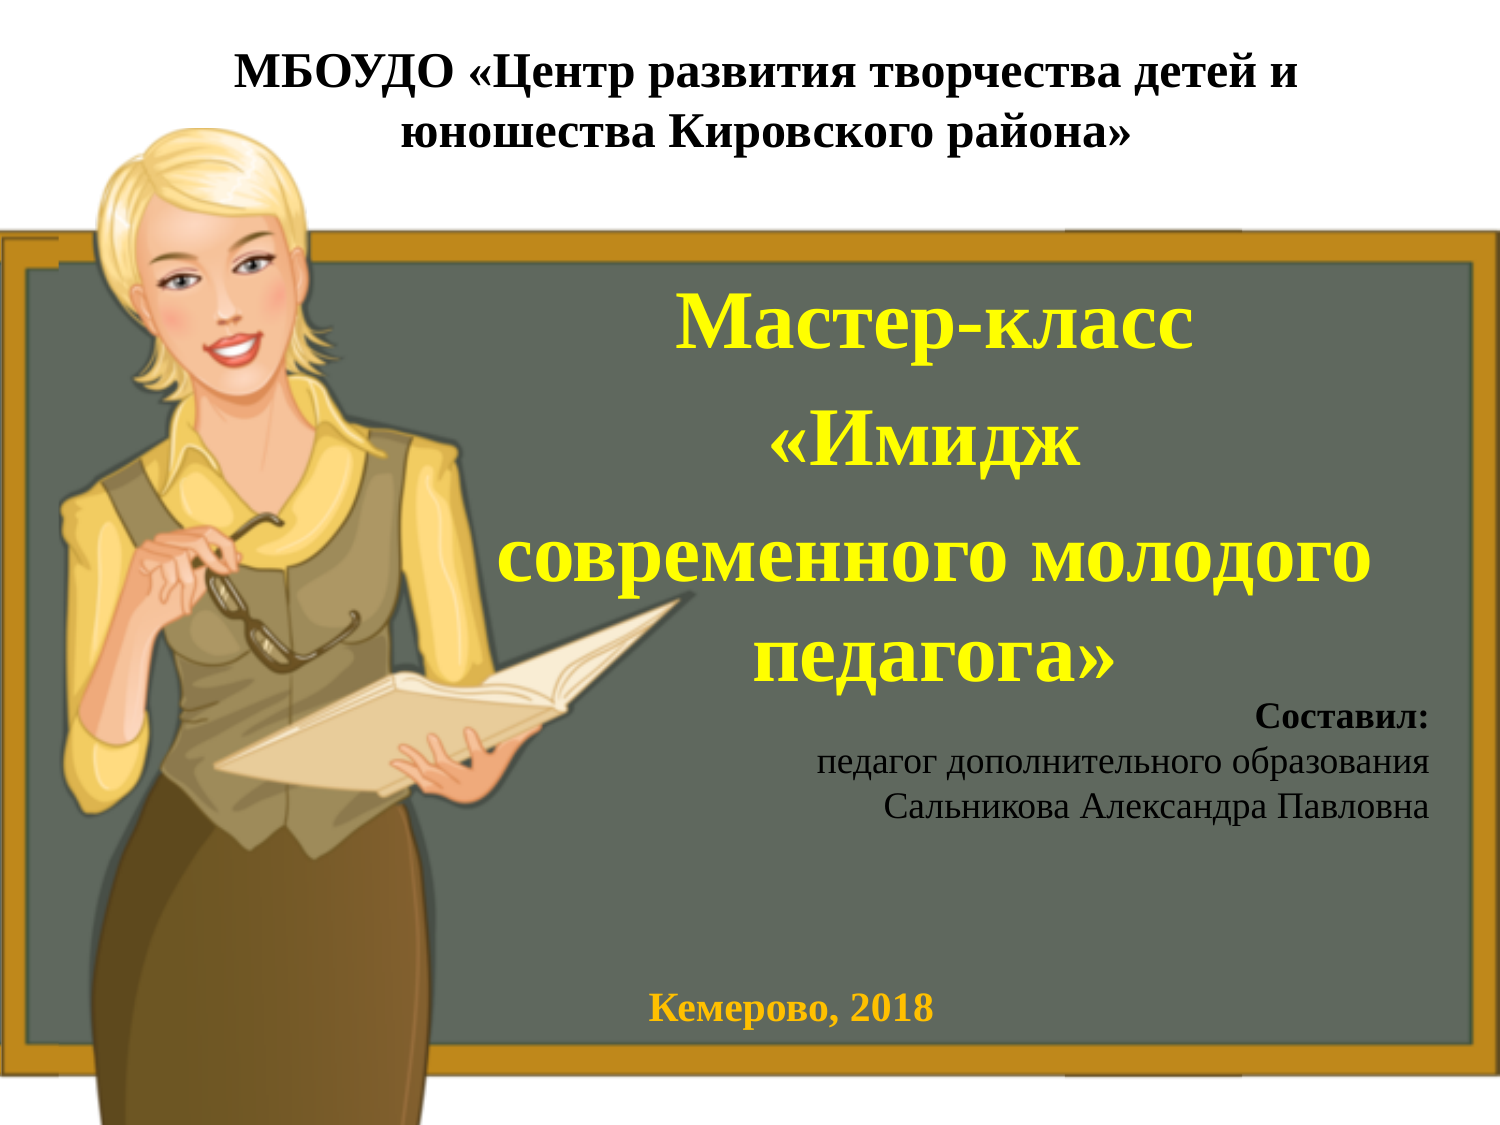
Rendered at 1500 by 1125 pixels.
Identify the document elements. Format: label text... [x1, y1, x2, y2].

picture [0, 0, 1500, 1125]
title МБОУДО «Центр развития творчества детей и юношества Кировского района» [128, 0, 1404, 127]
